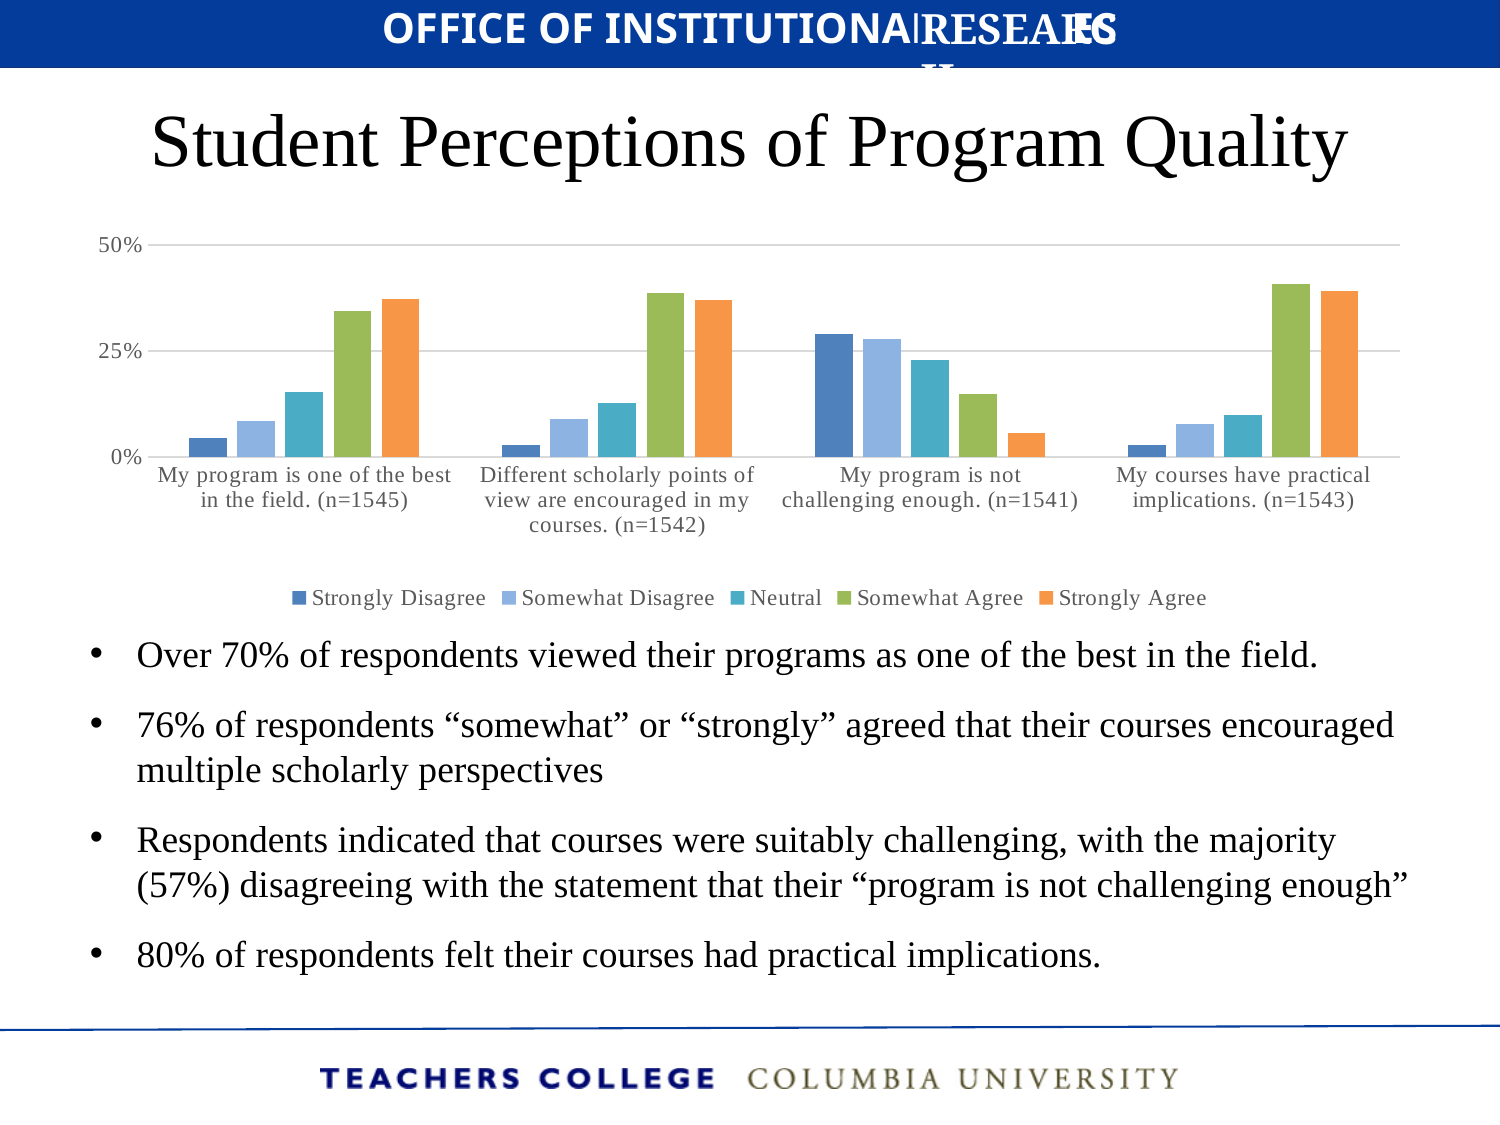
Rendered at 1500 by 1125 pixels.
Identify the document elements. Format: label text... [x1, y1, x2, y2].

title Student Perceptions of Program Quality [75, 61, 1425, 212]
chart [74, 232, 1425, 617]
text_box Over 70% of respondents viewed their programs as one of the best in the field. 76% of respondents “somewhat” or “strongly” agreed that their courses encouraged multiple scholarly perspectives Respondents indicated that courses were suitably challenging, with the majority (57%) disagreeing with the statement that their “program is not challenging enough” 80% of respondents felt their courses had practical implications. [75, 622, 1450, 982]
picture [320, 1068, 1178, 1089]
